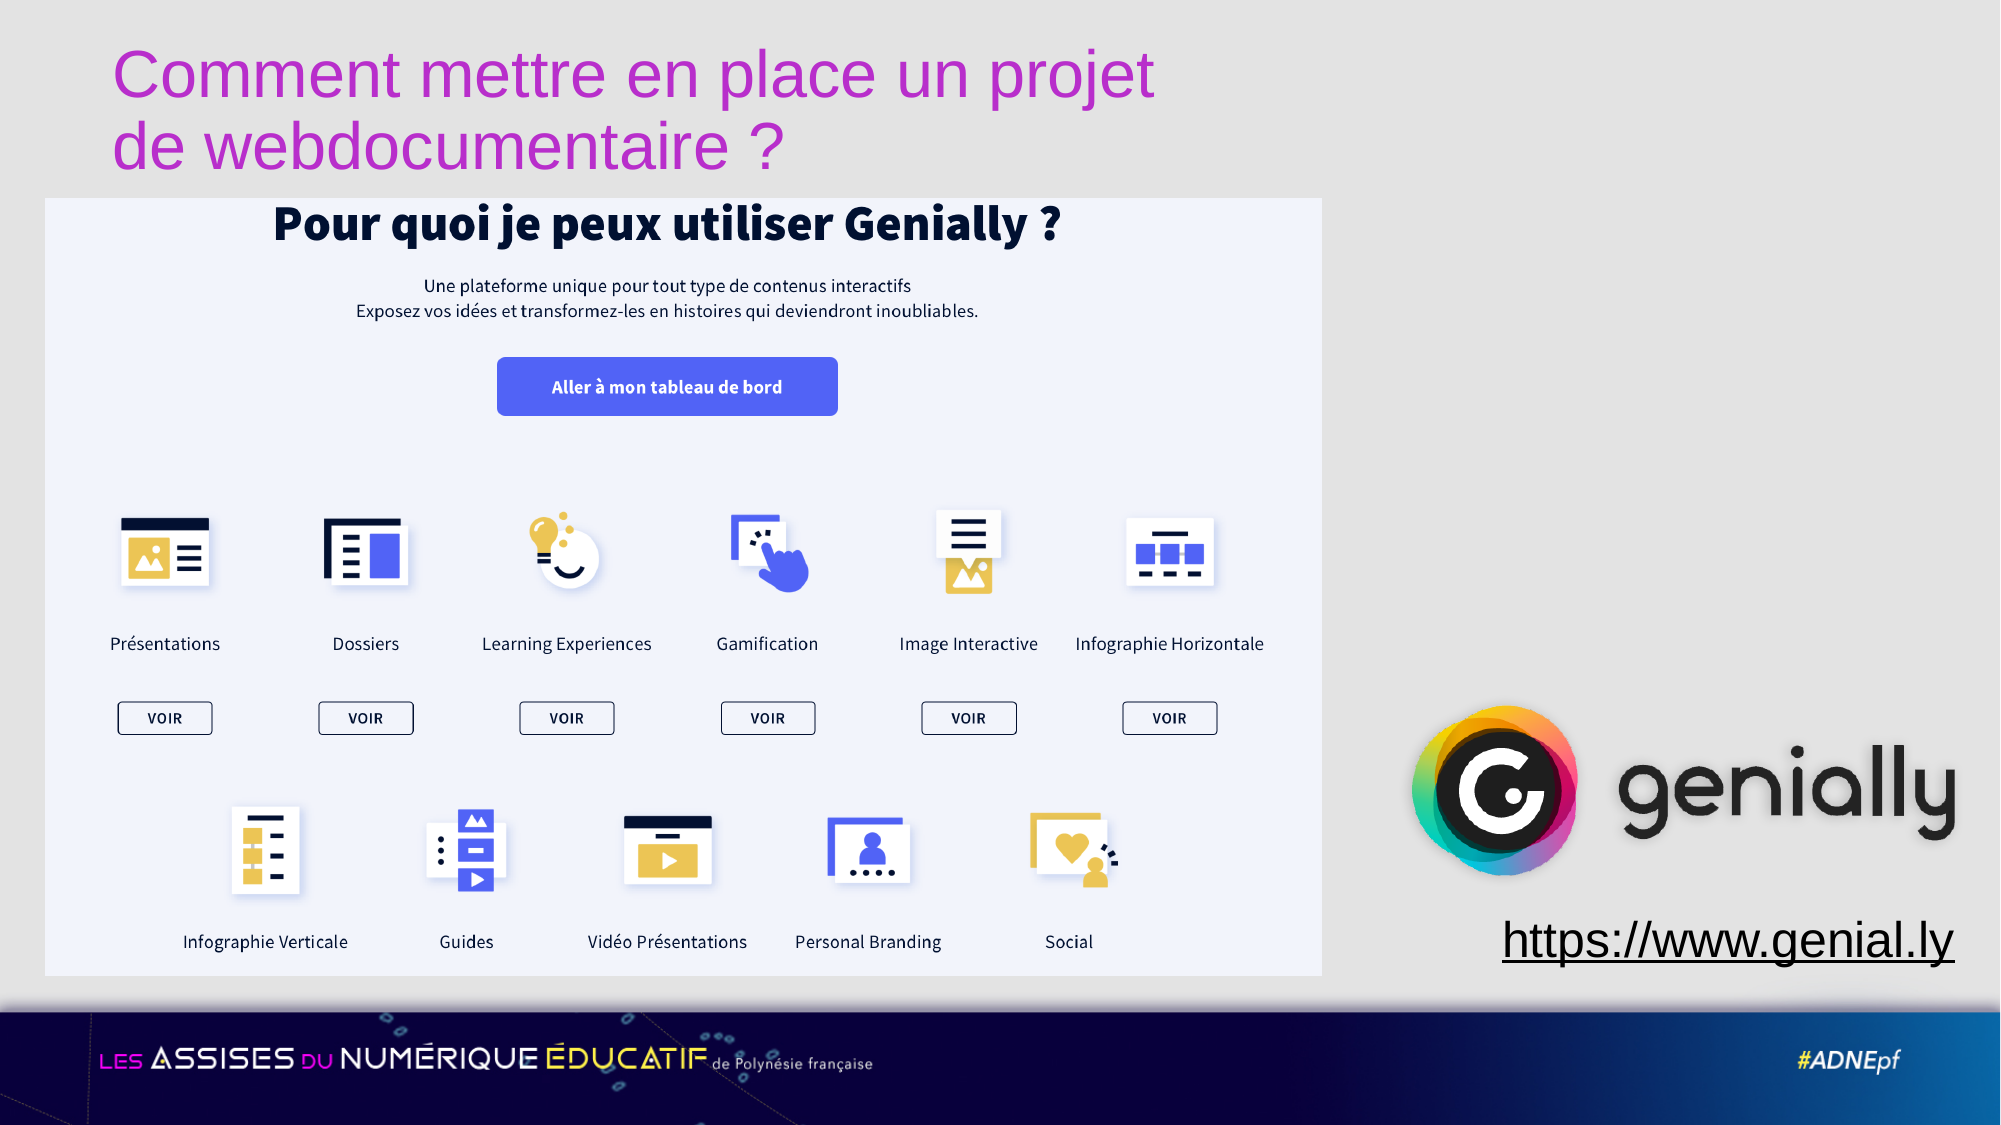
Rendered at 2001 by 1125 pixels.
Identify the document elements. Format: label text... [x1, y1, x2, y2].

title Comment mettre en place un projet de webdocumentaire ? [97, 32, 1242, 193]
text_box https://www.genial.ly [1487, 899, 1984, 975]
picture [0, 0, 2001, 1125]
